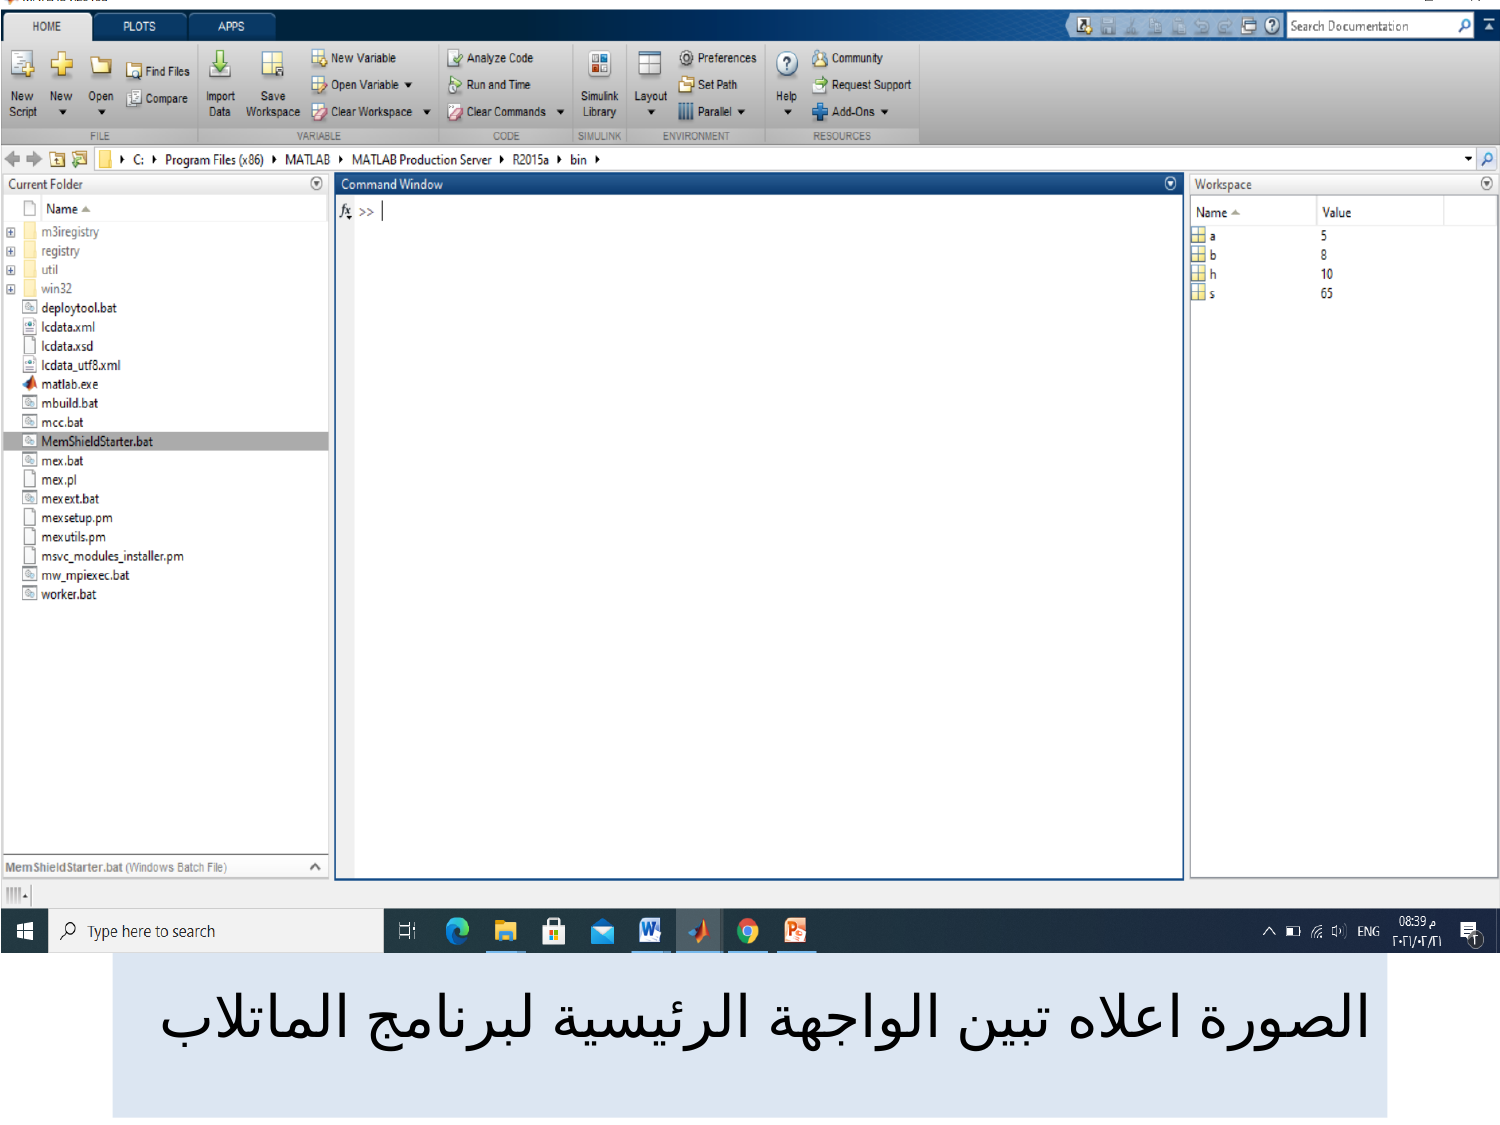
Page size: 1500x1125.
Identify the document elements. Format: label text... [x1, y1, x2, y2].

title الصورة اعلاه تبين الواجهة الرئيسية لبرنامج الماتلاب [112, 960, 1388, 1118]
picture [0, 0, 1500, 953]
